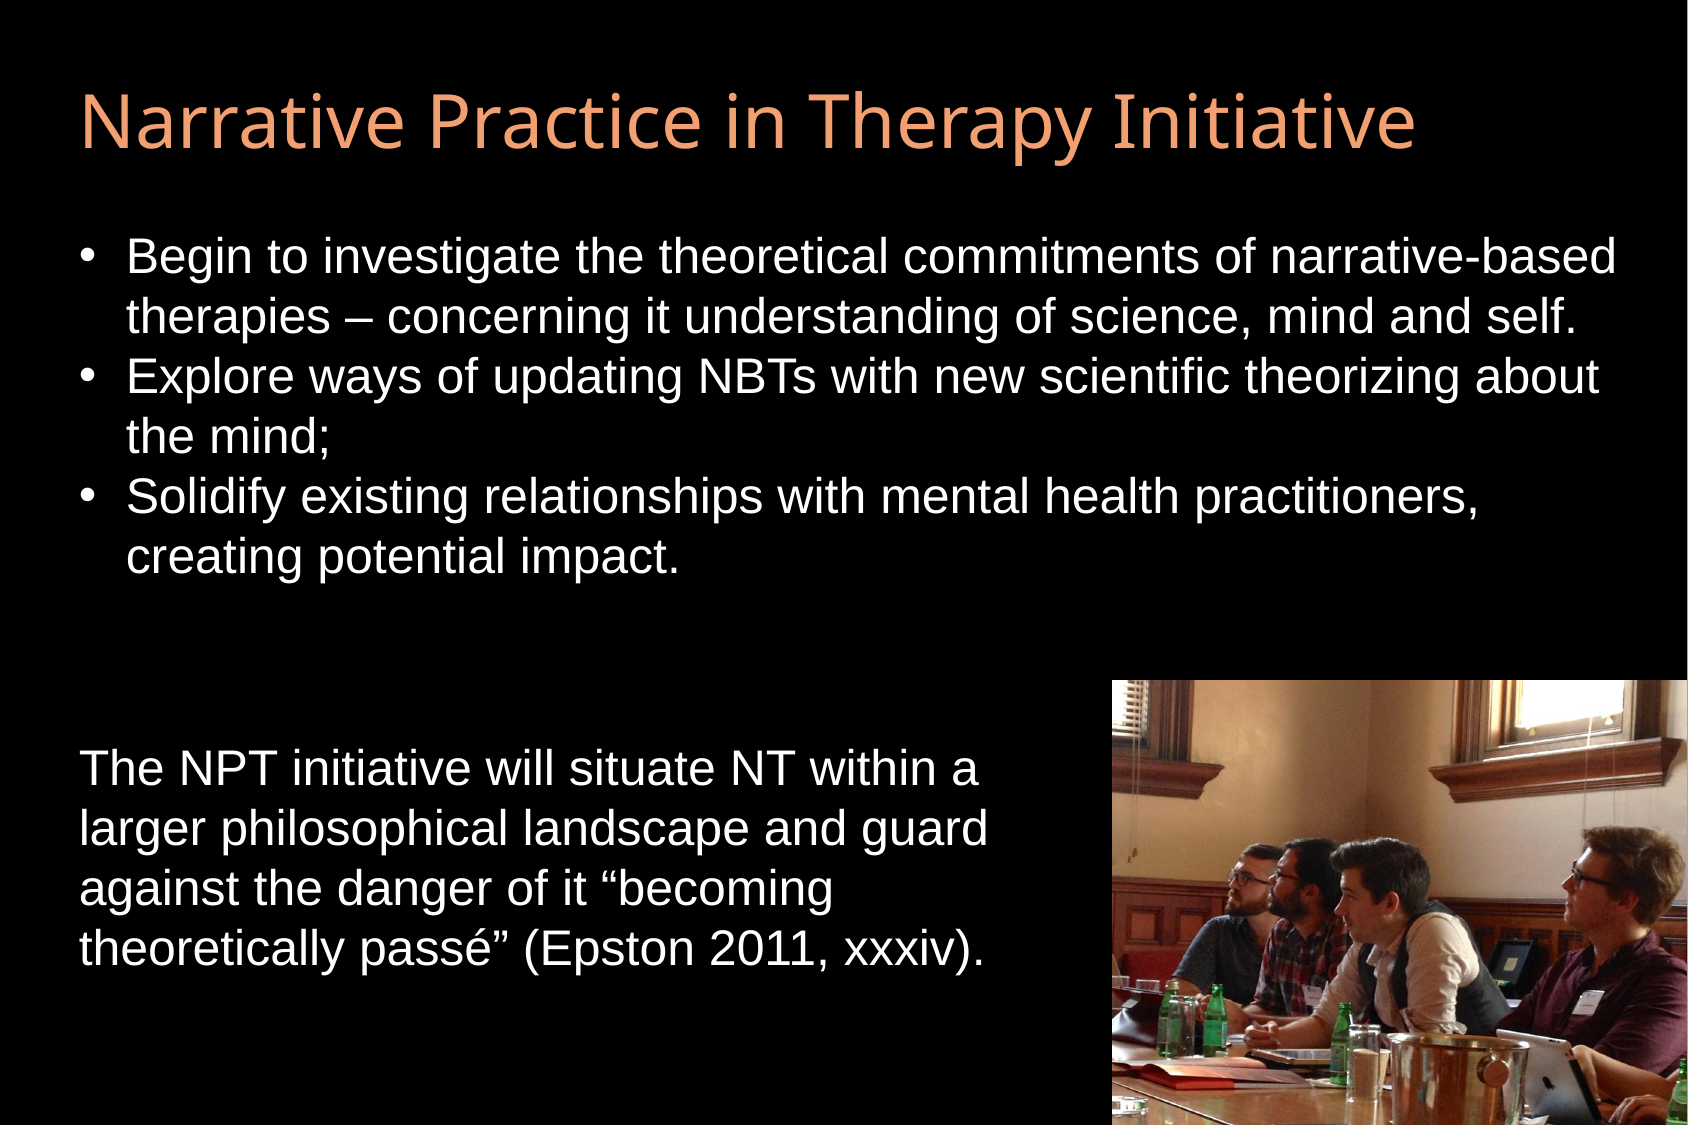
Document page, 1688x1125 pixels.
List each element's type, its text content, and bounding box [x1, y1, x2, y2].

text_box The NPT initiative will situate NT within a larger philosophical landscape and guard against the danger of it “becoming theoretically passé” (Epston 2011, xxxiv). [64, 727, 1057, 983]
text_box Narrative Practice in Therapy Initiative Begin to investigate the theoretical commitments of narrative-based therapies – concerning it understanding of science, mind and self. Explore ways of updating NBTs with new scientific theorizing about the mind; Solidify existing relationships with mental health practitioners, creating potential impact. [64, 66, 1647, 592]
picture [1111, 680, 1687, 1125]
